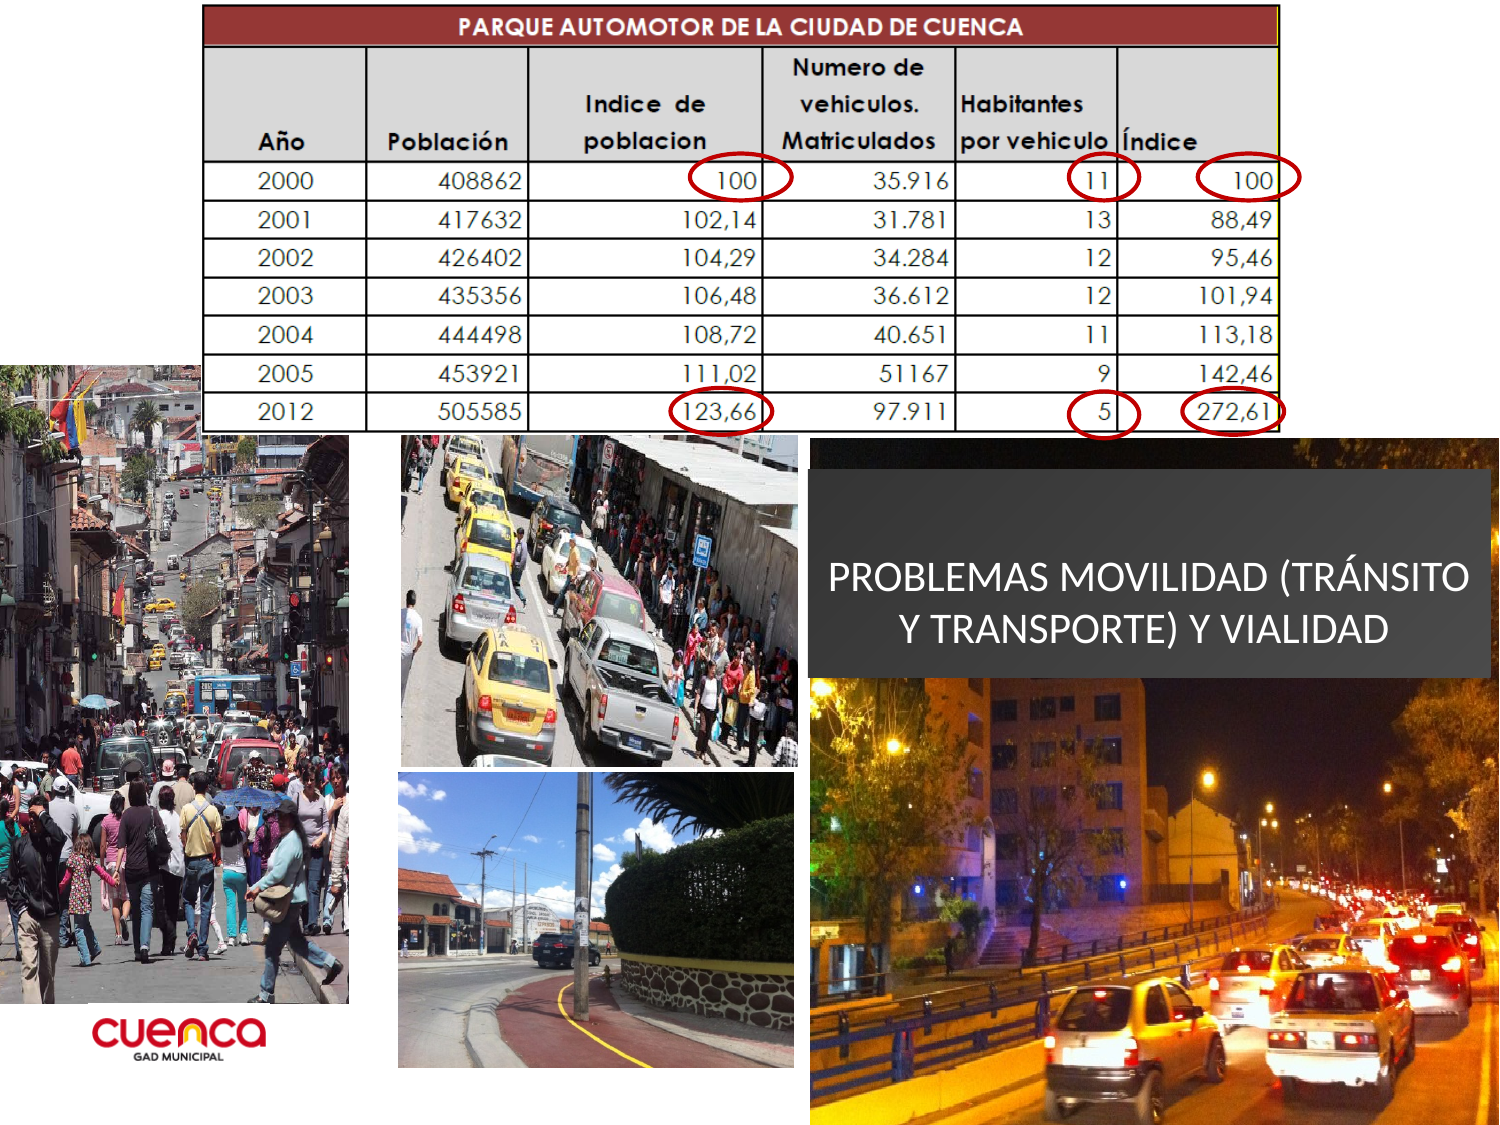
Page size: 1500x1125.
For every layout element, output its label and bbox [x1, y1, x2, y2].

picture [0, 365, 349, 1074]
picture [809, 438, 1500, 1125]
text_box [201, 0, 1300, 439]
picture [401, 439, 798, 767]
picture [398, 771, 795, 1068]
